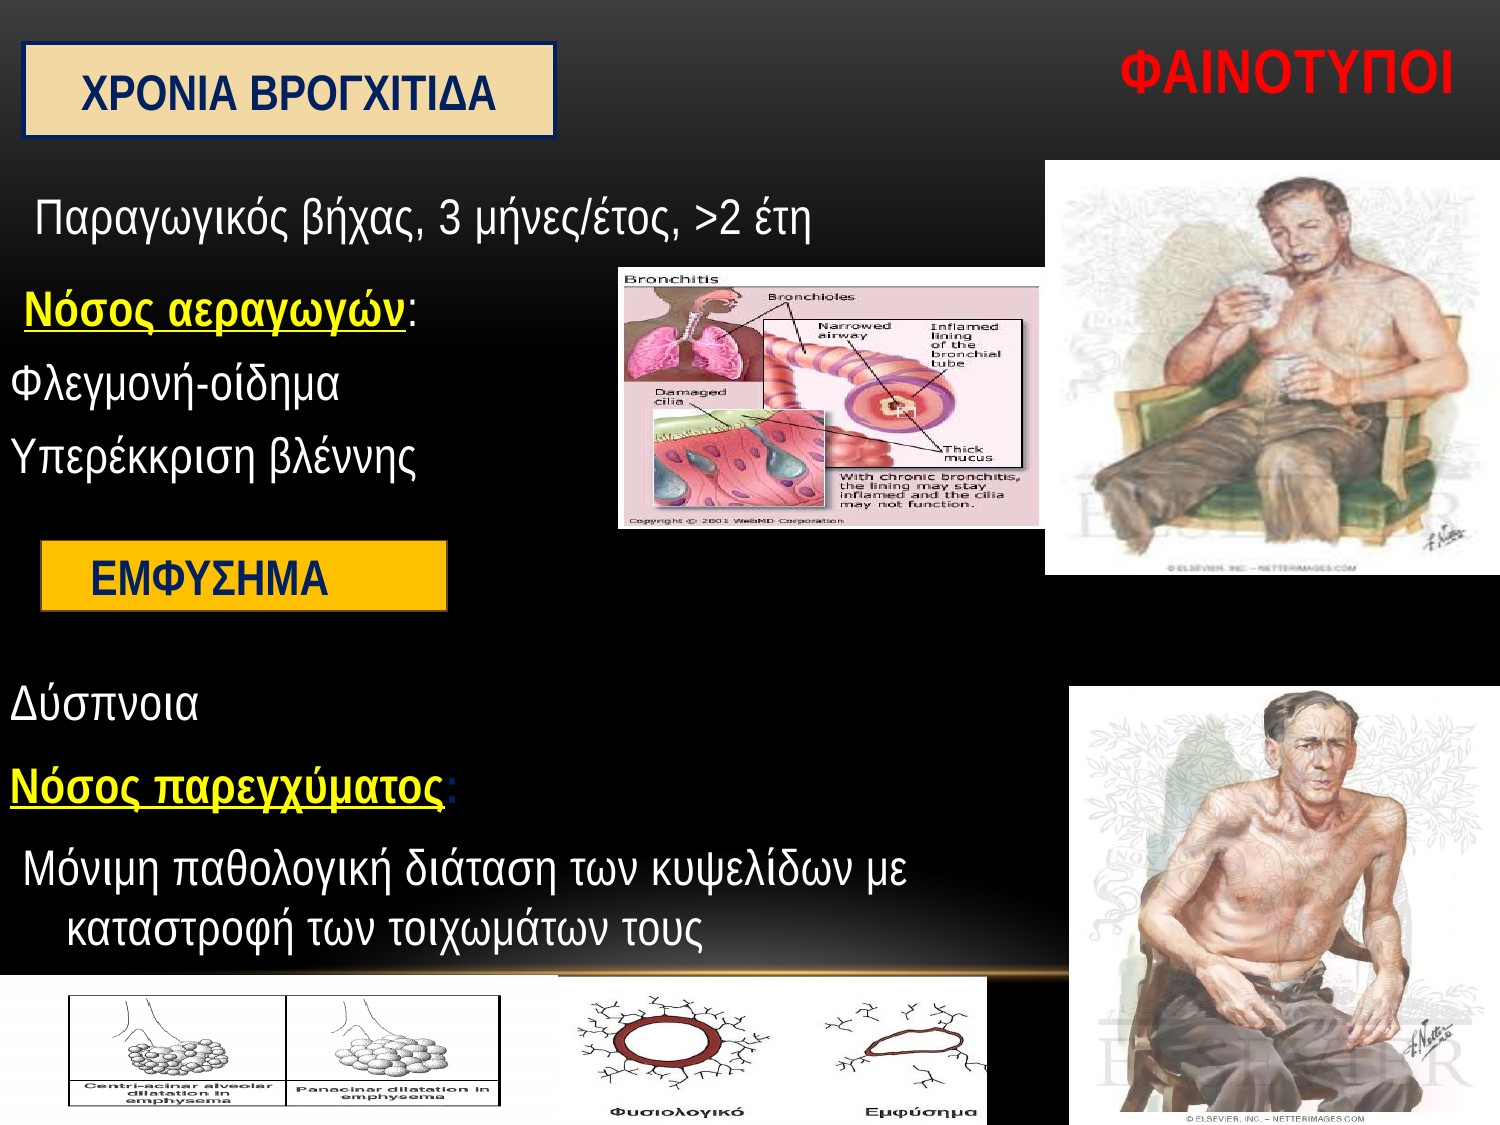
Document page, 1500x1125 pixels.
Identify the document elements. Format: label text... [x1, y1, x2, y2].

text_box ΧΡΟΝΙΑ ΒΡΟΓΧΙΤΙΔΑ [23, 42, 555, 138]
title ΦΑΙΝΟΤΥΠΟΙ [490, 0, 1471, 114]
picture [0, 0, 1500, 1125]
list Παραγωγικός βήχας, 3 μήνες/έτος, >2 έτη Νόσος αεραγωγών: Φλεγμονή-οίδημα Υπερέκκριση βλέννης Δύσπνοια Νόσος παρεγχύματος: Μόνιμη παθολογική διάταση των κυψελίδων με καταστροφή των τοιχωμάτων τους [0, 111, 1100, 1064]
picture [0, 0, 490, 111]
text_box ΕΜΦΥΣΗΜΑ [40, 540, 448, 612]
